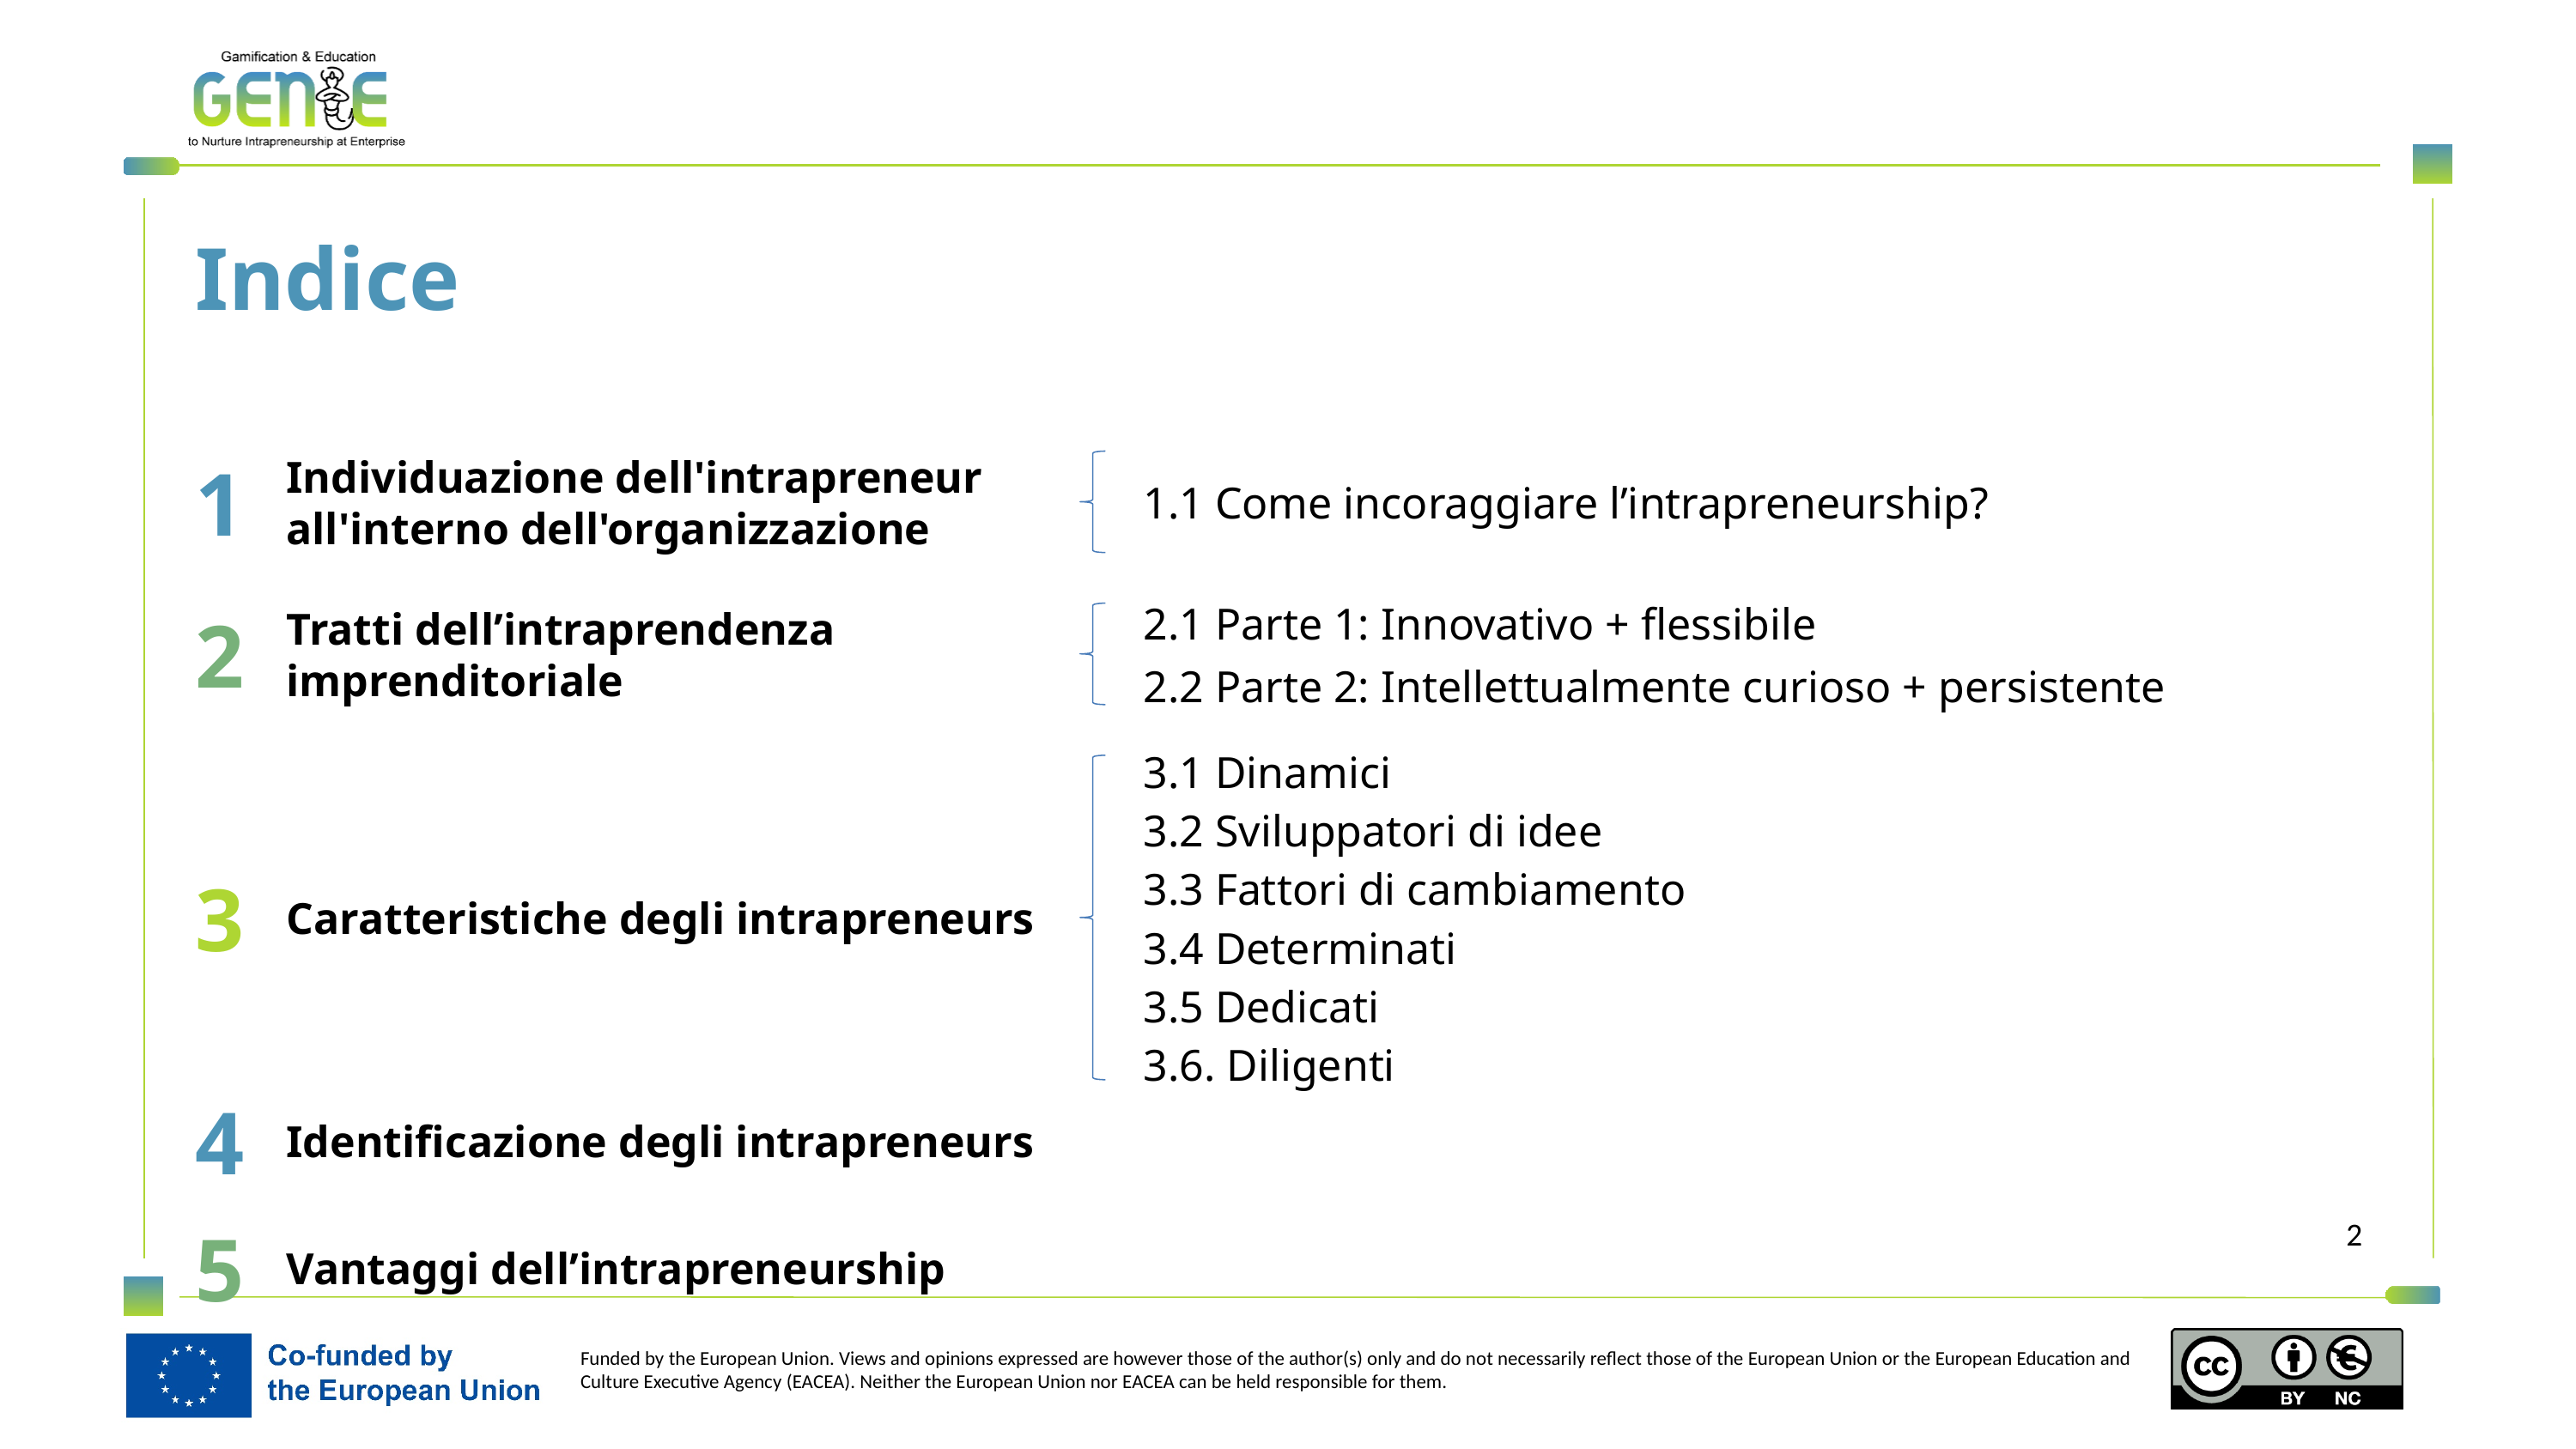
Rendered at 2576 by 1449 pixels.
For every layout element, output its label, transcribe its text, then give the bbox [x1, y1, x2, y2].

picture [2413, 144, 2452, 184]
text_box Tratti dell’intraprendenza imprenditoriale [273, 603, 1060, 705]
text_box 1.1 Come incoraggiare l’intrapreneurship? [1130, 451, 2399, 553]
picture [111, 1328, 562, 1423]
picture [2171, 1328, 2403, 1410]
text_box 2 [182, 603, 273, 705]
text_box 5 [182, 1216, 273, 1319]
text_box Caratteristiche degli intrapreneurs [273, 755, 1060, 1080]
text_box 2.1 Parte 1: Innovativo + flessibile 2.2 Parte 2: Intellettualmente curioso + persistente [1130, 603, 2399, 705]
text_box [1079, 451, 1106, 553]
picture [2385, 1286, 2440, 1304]
text_box Identificazione degli intrapreneurs [273, 1089, 1060, 1191]
text_box 4 [182, 1089, 273, 1191]
picture [182, 45, 408, 151]
picture [124, 1276, 163, 1316]
text_box Indice [182, 217, 656, 336]
text_box Individuazione dell'intrapreneur all'interno dell'organizzazione [273, 451, 1060, 553]
text_box Vantaggi dell’intrapreneurship [273, 1216, 1060, 1319]
text_box 1 [182, 451, 273, 553]
picture [124, 157, 179, 175]
text_box 3.1 Dinamici 3.2 Sviluppatori di idee 3.3 Fattori di cambiamento 3.4 Determinati 3.5 Dedicati 3.6. Diligenti [1130, 755, 2399, 1080]
text_box [1079, 755, 1106, 1080]
text_box 3 [182, 755, 273, 1080]
text_box [1079, 603, 1106, 705]
